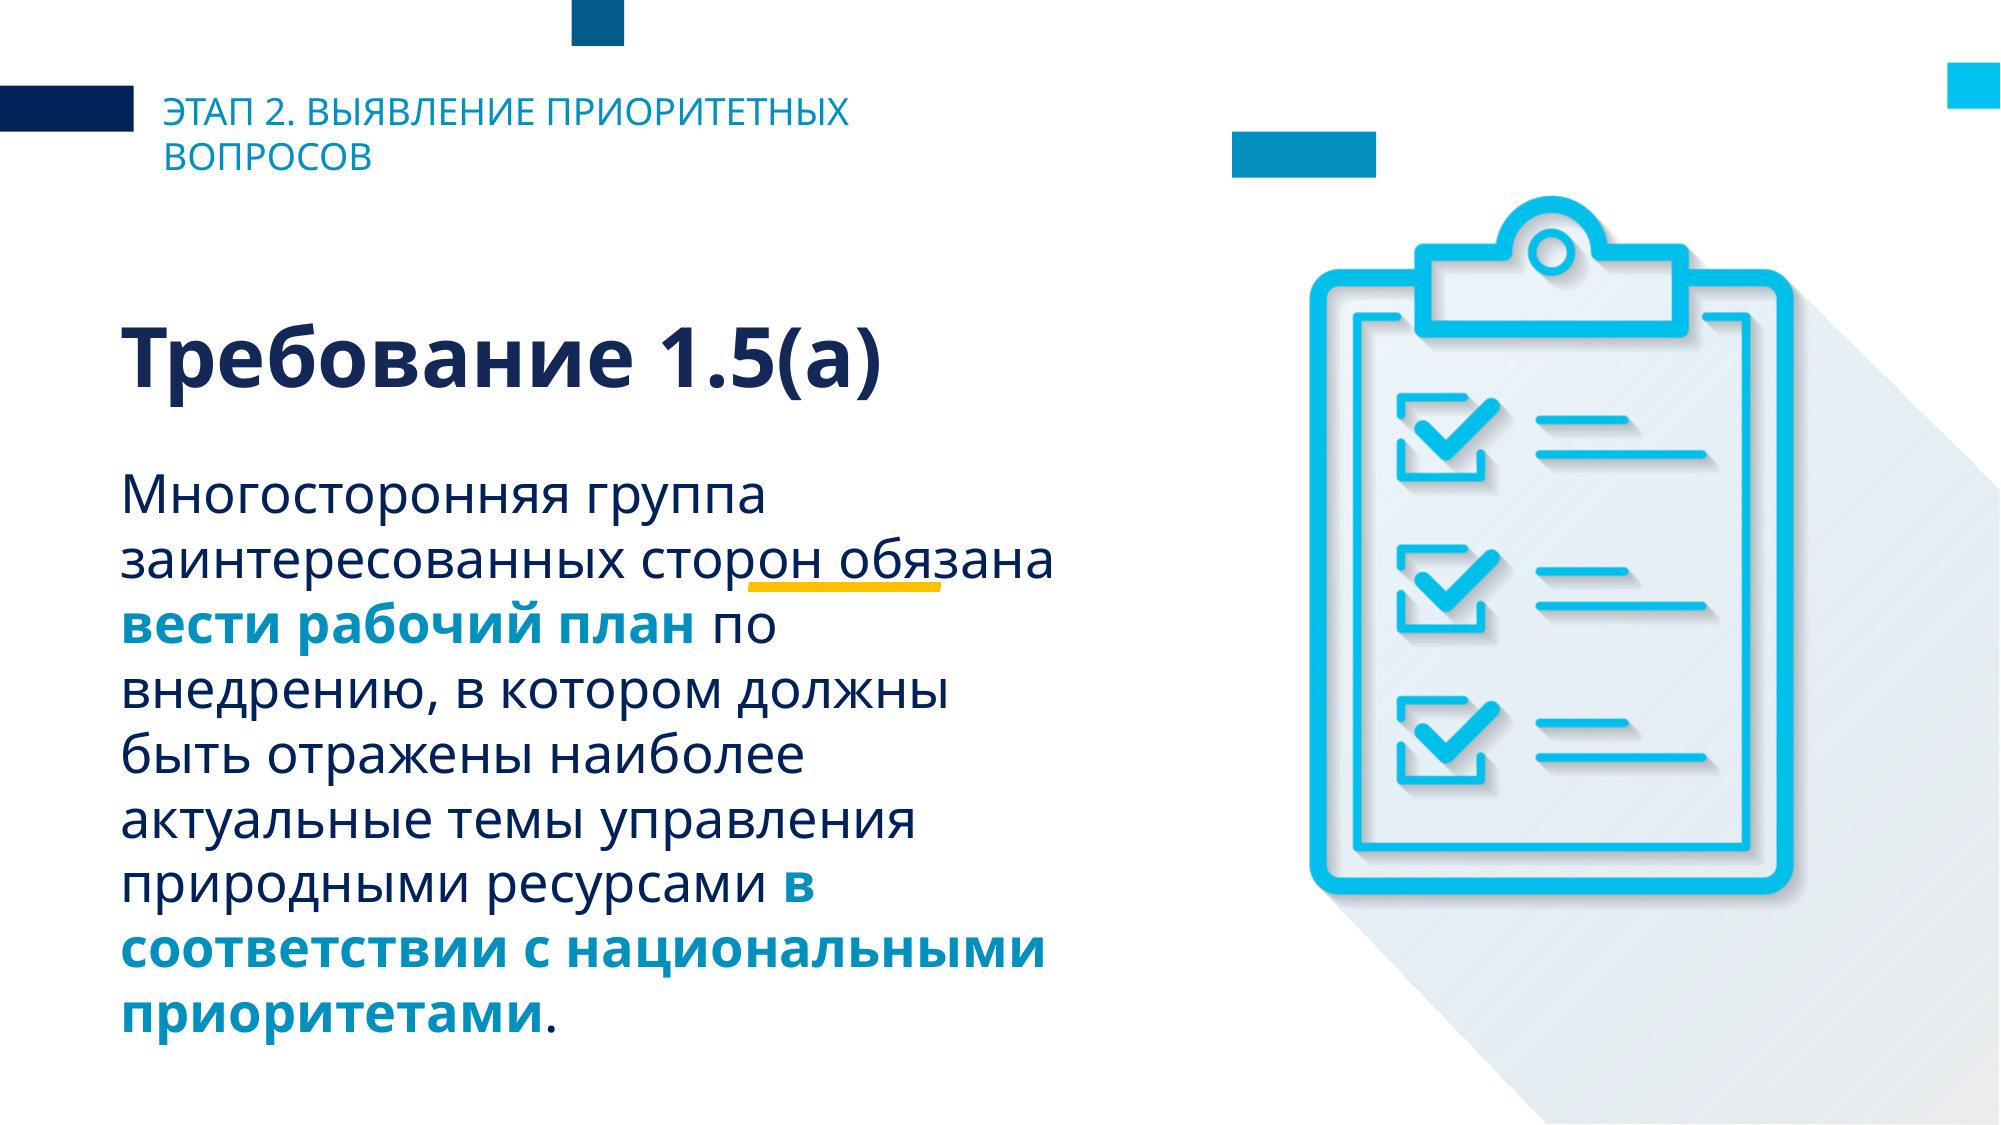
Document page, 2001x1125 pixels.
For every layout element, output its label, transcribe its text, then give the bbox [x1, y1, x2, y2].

picture [1125, 0, 2000, 1125]
text_box ЭТАП 2. ВЫЯВЛЕНИЕ ПРИОРИТЕТНЫХ ВОПРОСОВ [133, 80, 966, 185]
text_box Многосторонняя группа заинтересованных сторон обязана вести рабочий план по внедрению, в котором должны быть отражены наиболее актуальные темы управления природными ресурсами в соответствии с национальными приоритетами. [105, 451, 1104, 1052]
title Требование 1.5(а) [105, 308, 1034, 420]
